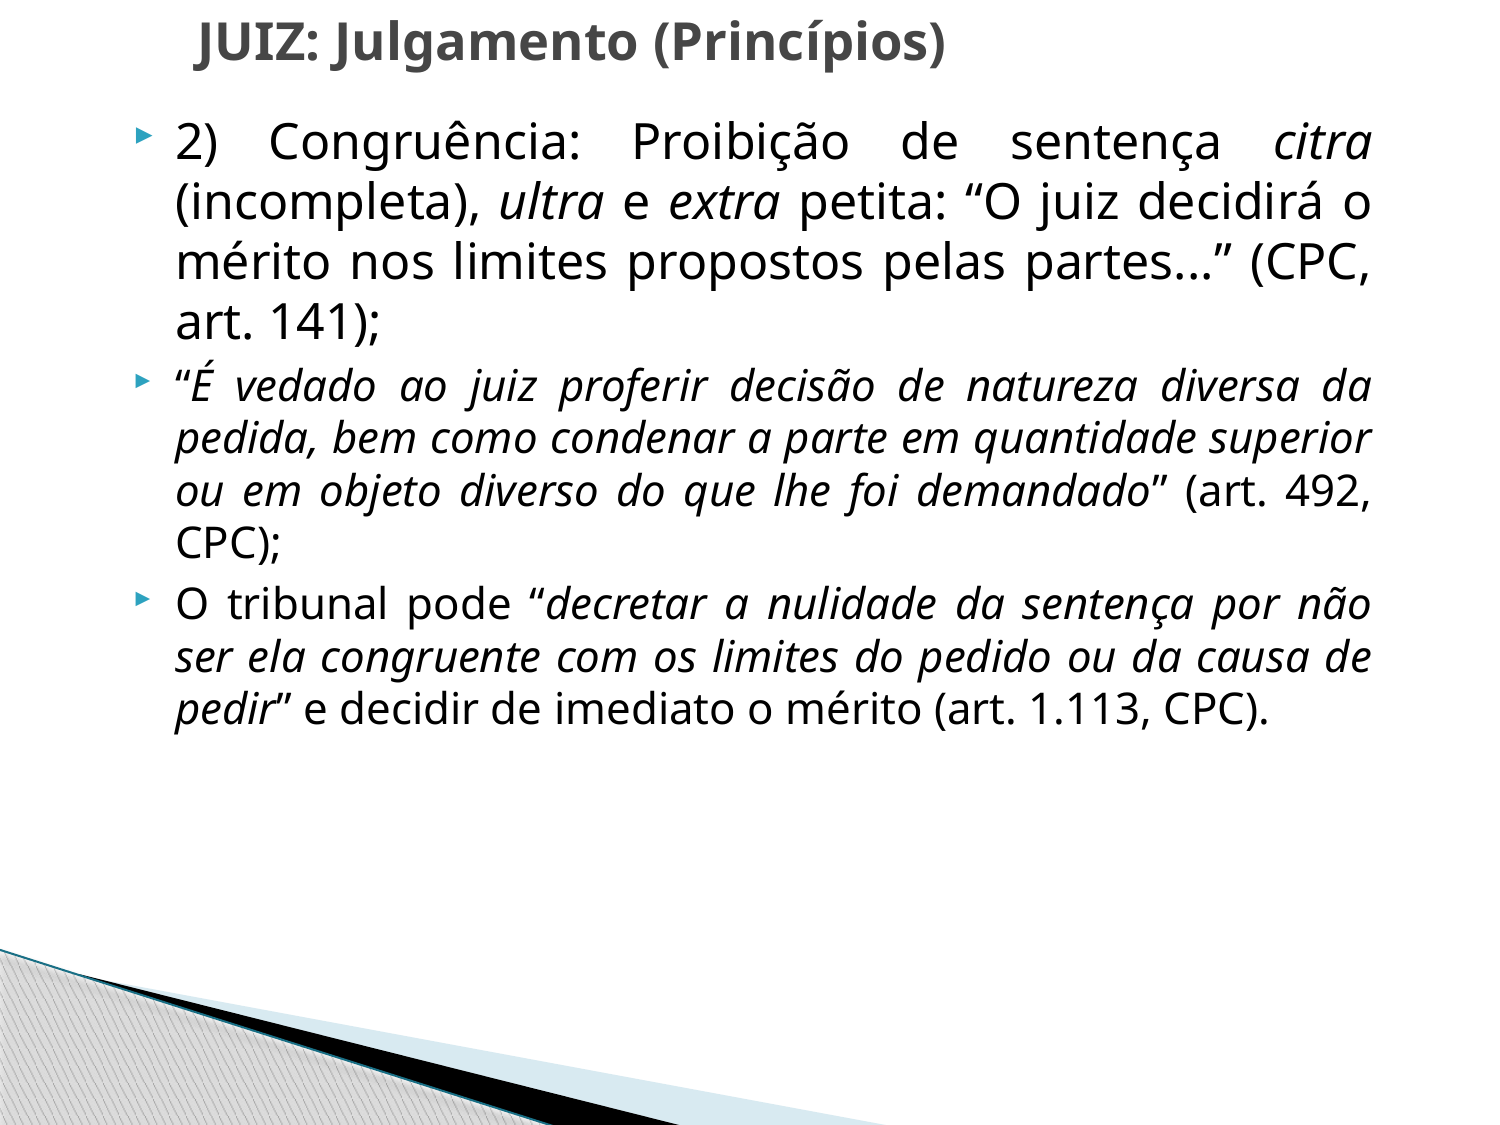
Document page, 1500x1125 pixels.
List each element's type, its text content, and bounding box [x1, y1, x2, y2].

title JUIZ: Julgamento (Princípios) [183, 0, 1500, 79]
list 2) Congruência: Proibição de sentença citra (incompleta), ultra e extra petita: “O juiz decidirá o mérito nos limites propostos pelas partes...” (CPC, art. 141); “É vedado ao juiz proferir decisão de natureza diversa da pedida, bem como condenar a parte em quantidade superior ou em objeto diverso do que lhe foi demandado” (art. 492, CPC); O tribunal pode “decretar a nulidade da sentença por não ser ela congruente com os limites do pedido ou da causa de pedir” e decidir de imediato o mérito (art. 1.113, CPC). [100, 101, 1389, 906]
